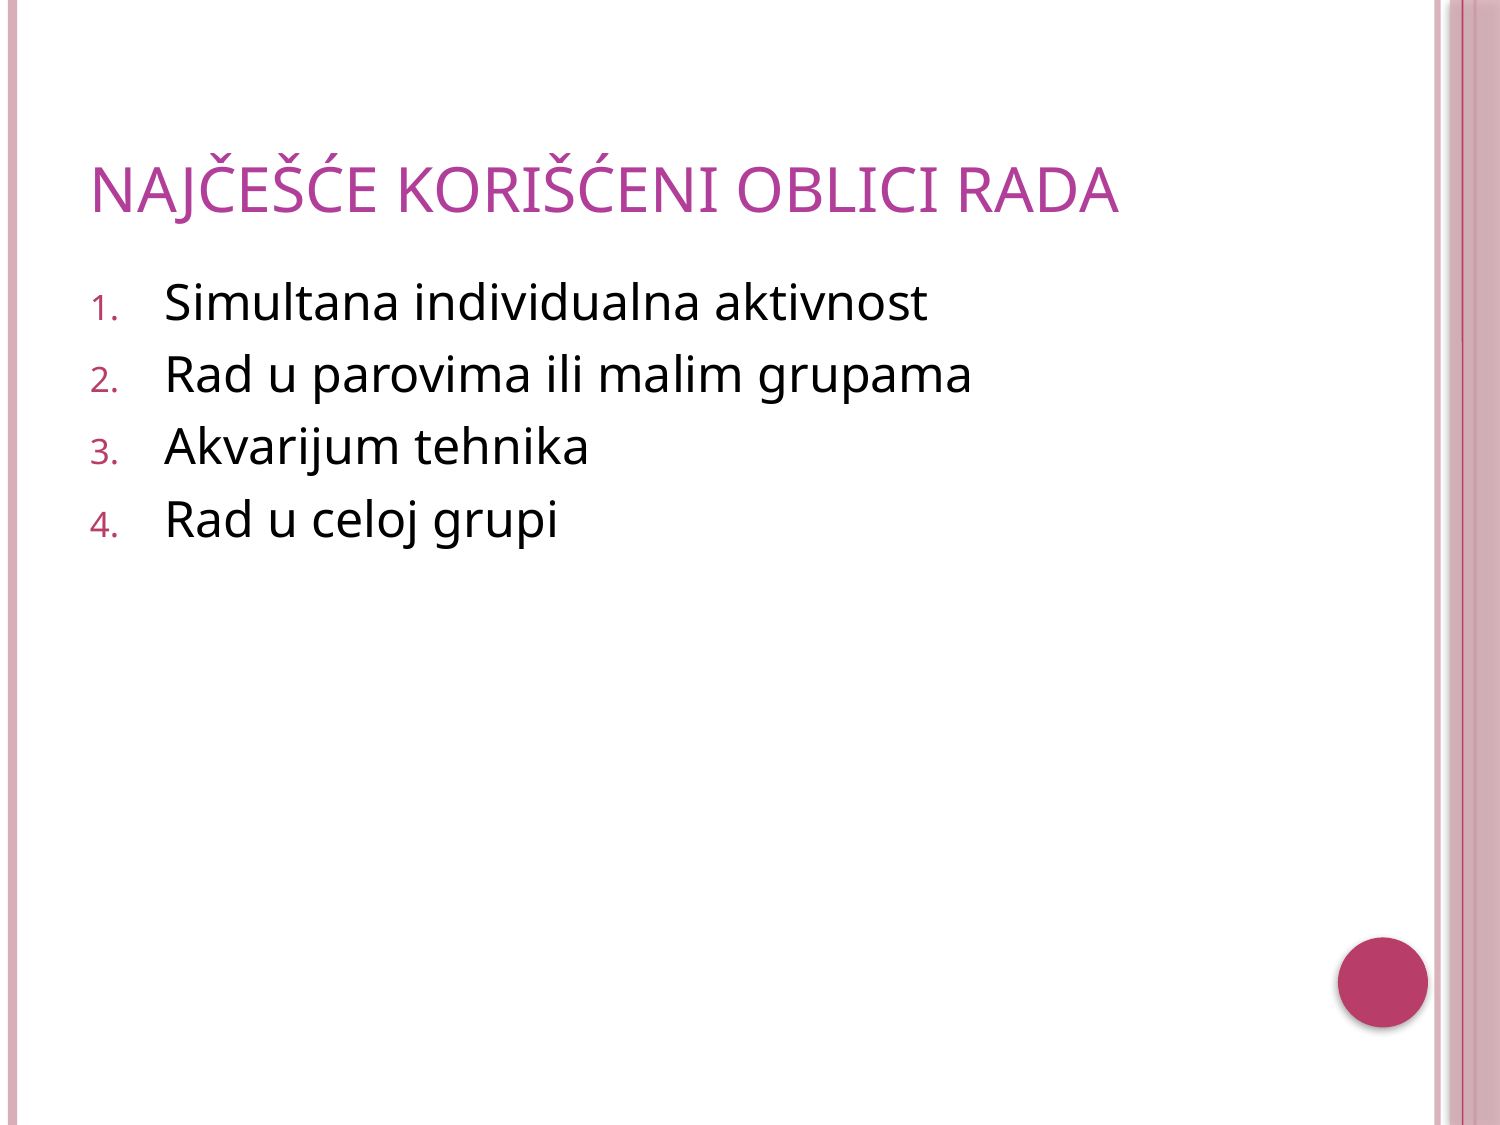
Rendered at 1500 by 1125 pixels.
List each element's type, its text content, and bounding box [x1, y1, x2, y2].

list Simultana individualna aktivnost Rad u parovima ili malim grupama Akvarijum tehnika Rad u celoj grupi [75, 262, 1300, 1062]
title Najčešće korišćeni oblici rada [75, 45, 1300, 233]
